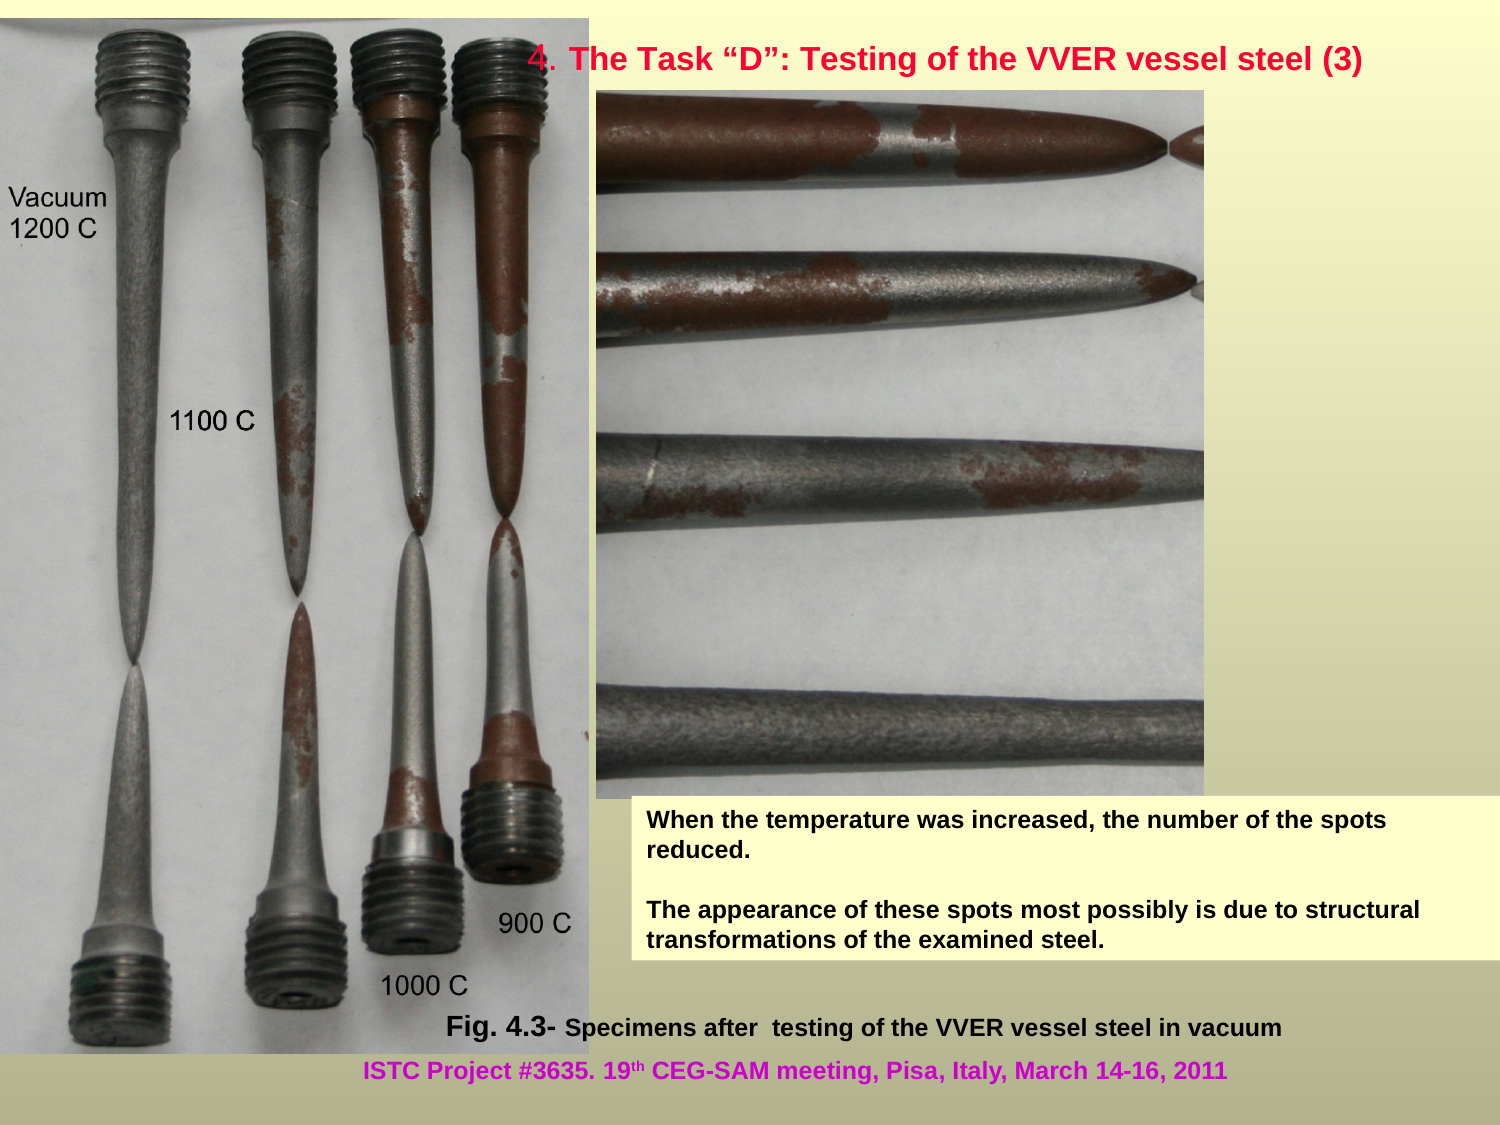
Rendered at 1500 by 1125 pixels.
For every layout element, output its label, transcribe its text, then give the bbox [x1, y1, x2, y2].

picture [0, 18, 589, 1055]
text_box When the temperature was increased, the number of the spots reduced. The appearance of these spots most possibly is due to structural transformations of the examined steel. [631, 795, 1500, 961]
title 4. The Task “D”: Testing of the VVER vessel steel (3) [512, 0, 1500, 112]
text_box ISTC Project #3635. 19th CEG-SAM meeting, Pisa, Italy, March 14-16, 2011 [348, 1046, 1459, 1092]
text_box Fig. 4.3- Specimens after testing of the VVER vessel steel in vacuum [594, 999, 1359, 1050]
picture [596, 89, 1204, 799]
